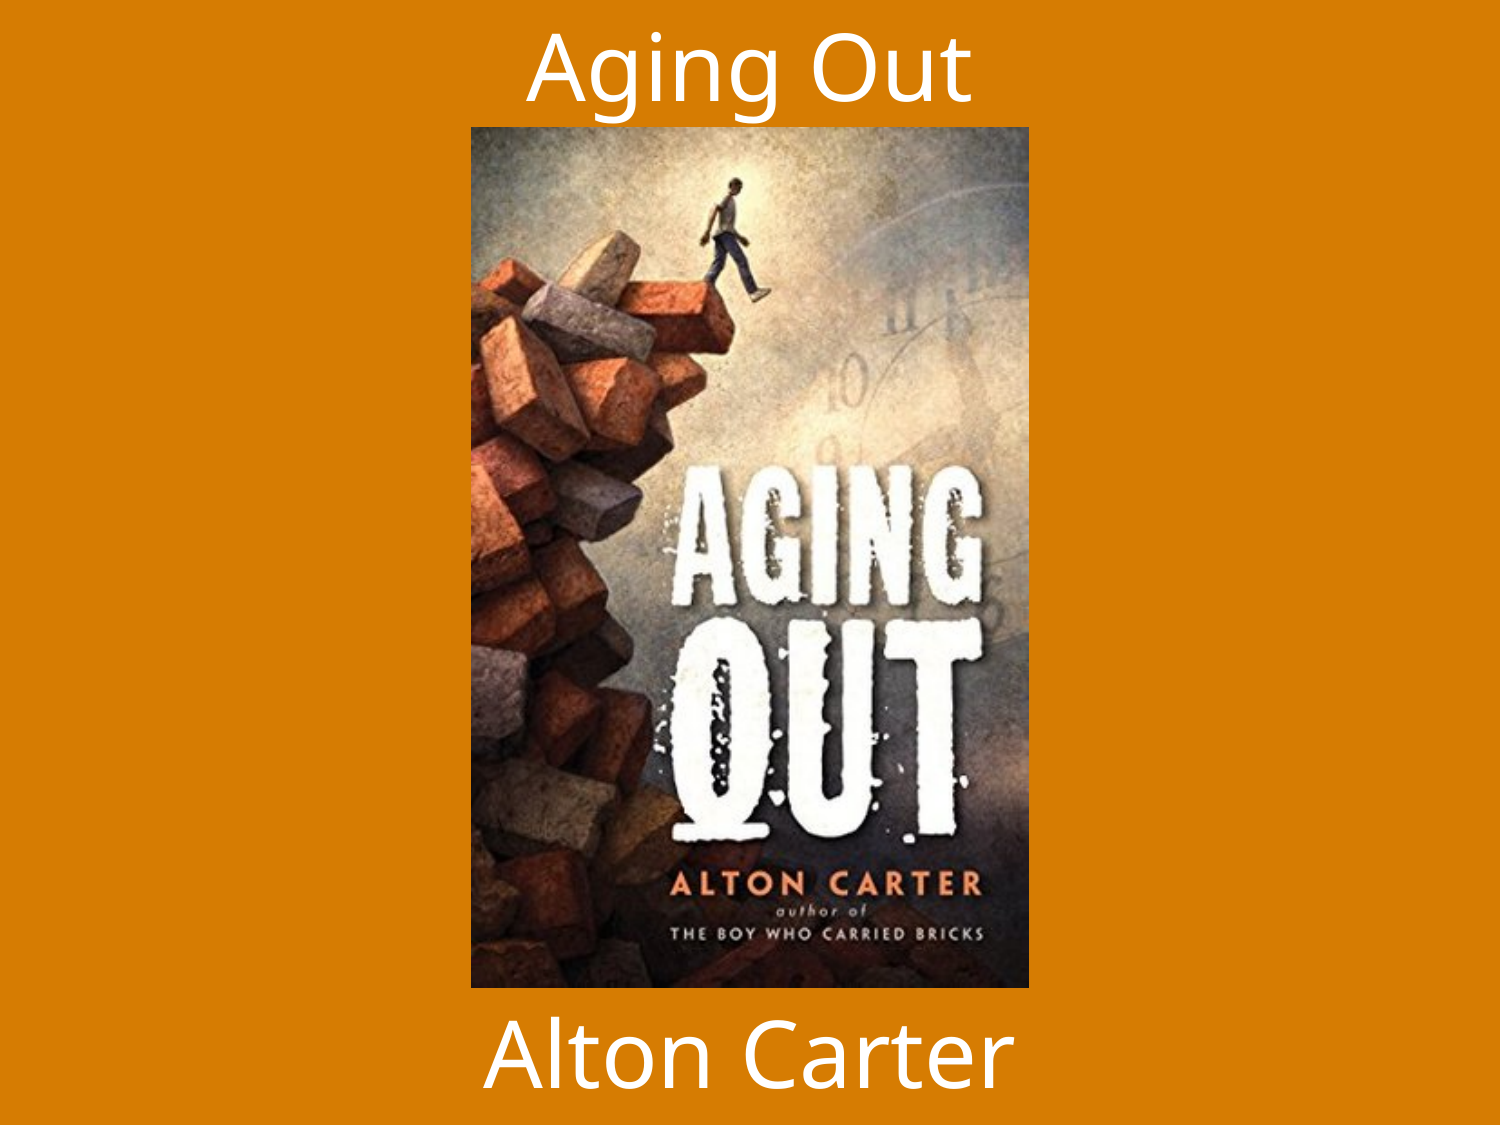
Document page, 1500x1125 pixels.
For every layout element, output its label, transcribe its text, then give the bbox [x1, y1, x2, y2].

text_box Aging Out [0, 0, 1500, 128]
text_box Alton Carter [0, 987, 1500, 1115]
picture [470, 126, 1030, 988]
